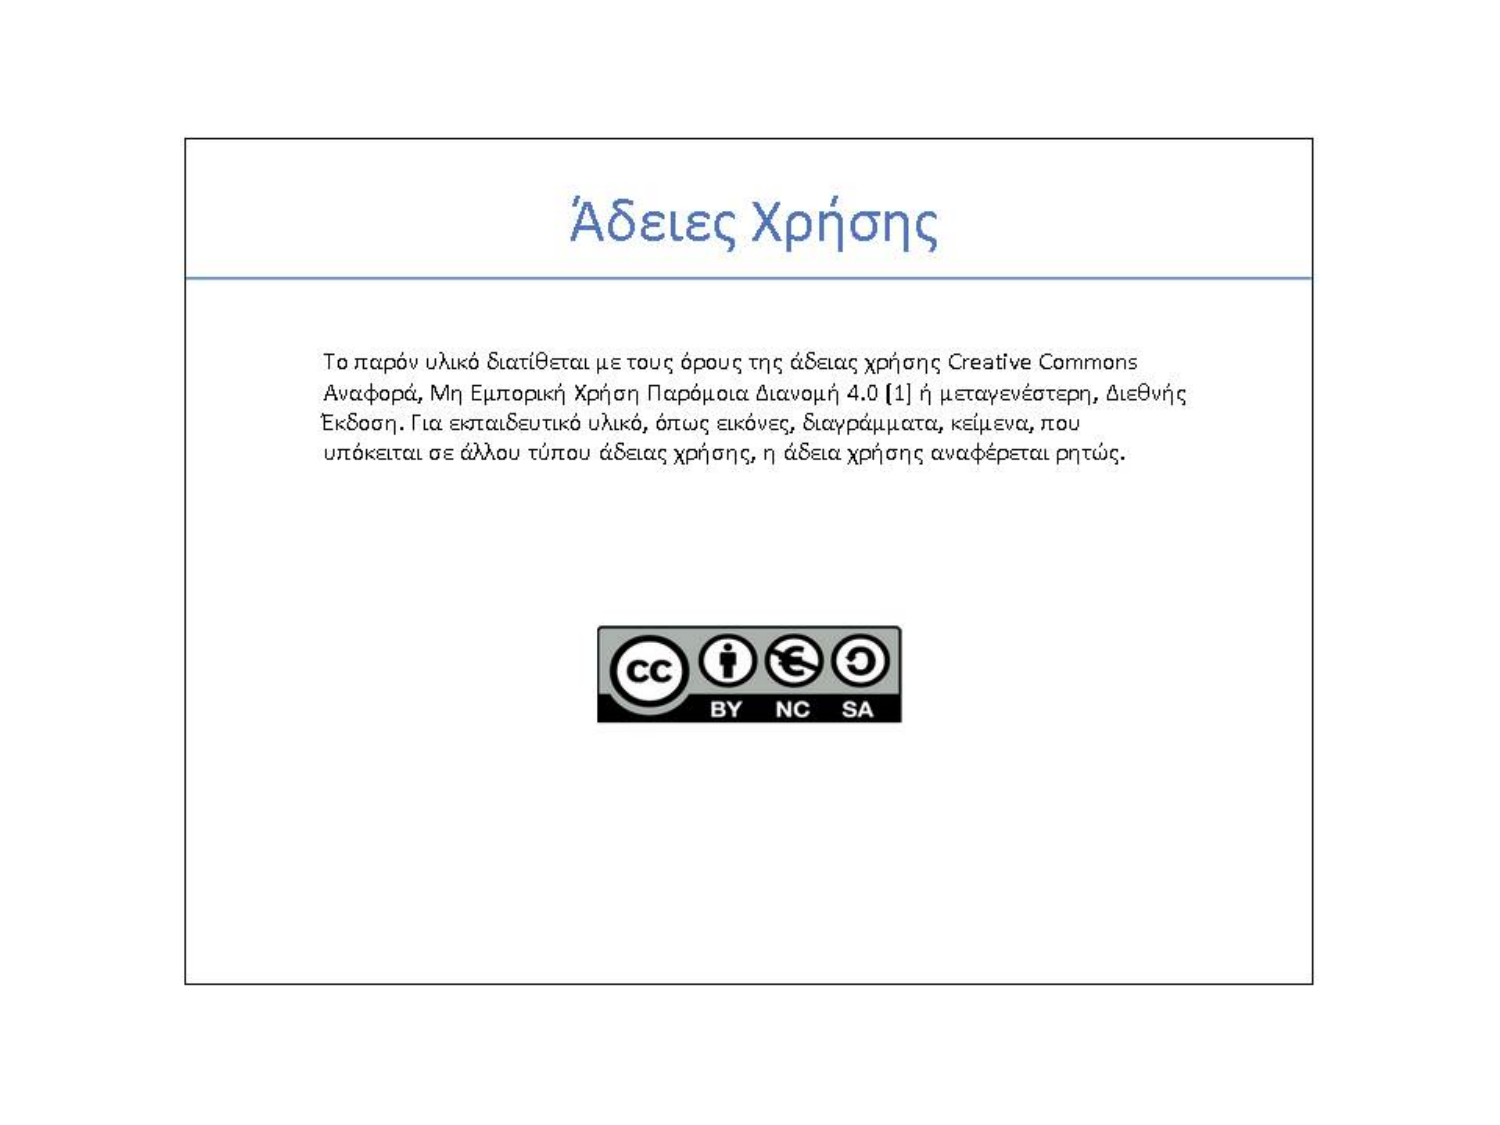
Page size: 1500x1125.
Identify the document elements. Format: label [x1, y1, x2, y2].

picture [180, 134, 1320, 991]
